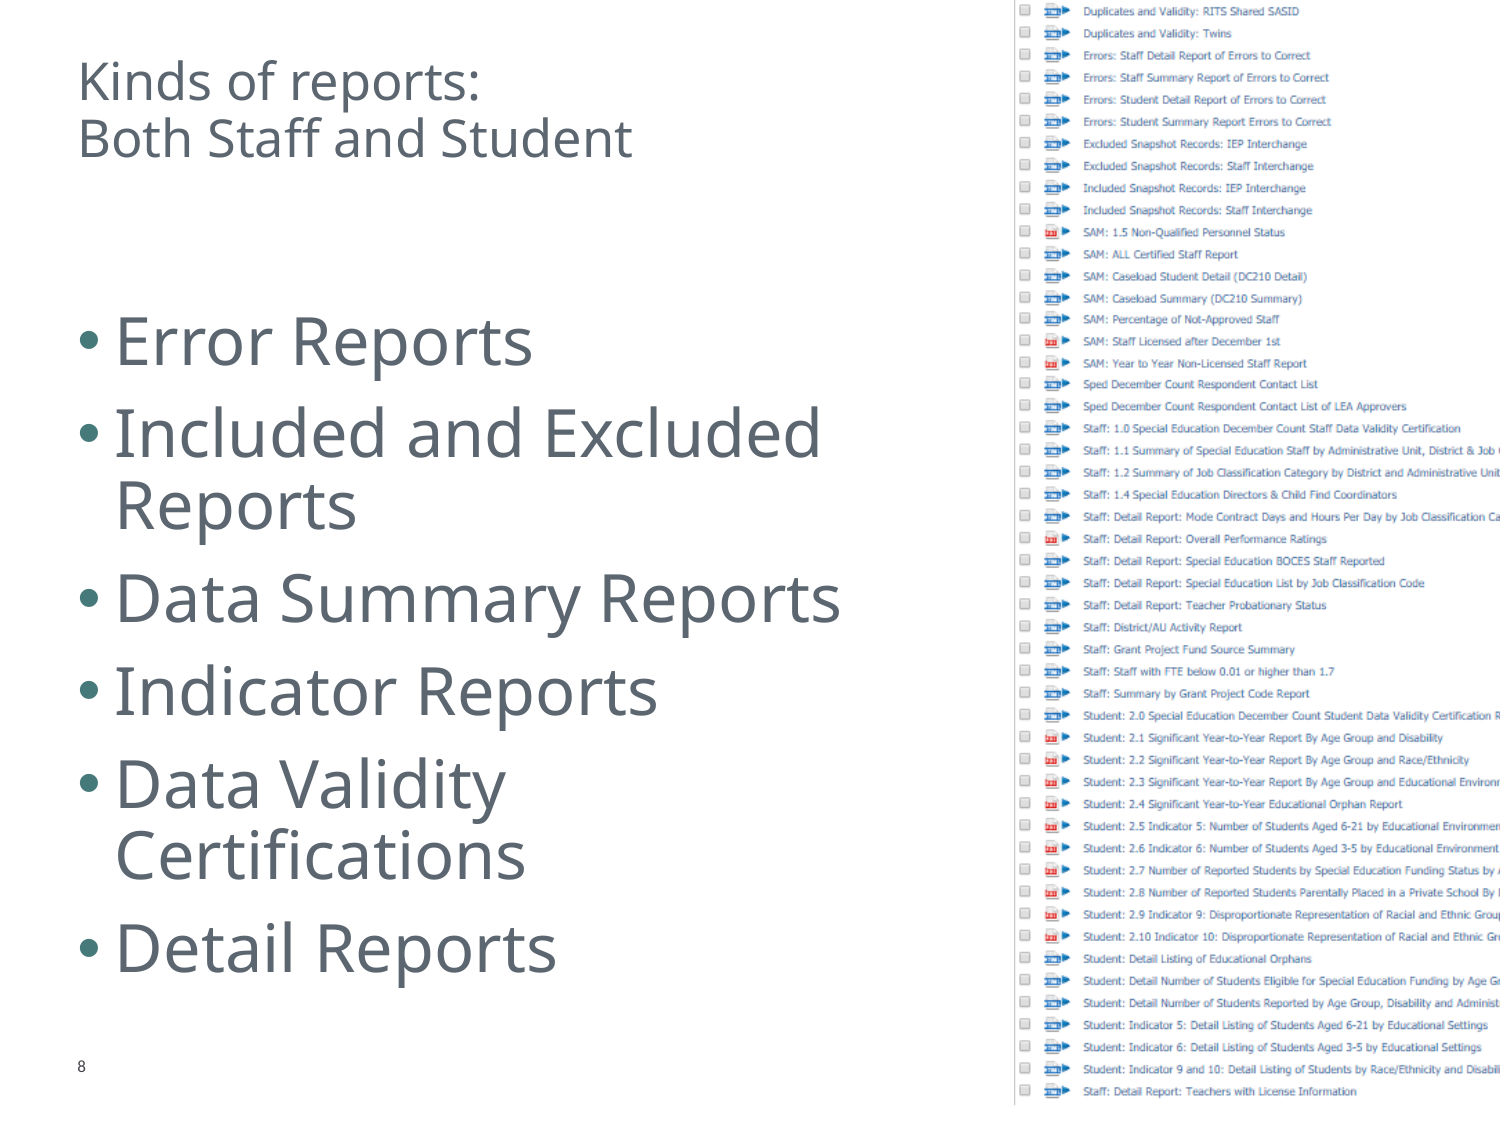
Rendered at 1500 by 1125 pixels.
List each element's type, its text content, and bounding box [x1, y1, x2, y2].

footer 8 [62, 1043, 613, 1088]
list Error Reports Included and Excluded Reports Data Summary Reports Indicator Reports Data Validity Certifications Detail Reports [62, 299, 1014, 1043]
picture [1014, 0, 1500, 1125]
title Kinds of reports: Both Staff and Student [62, 47, 1014, 177]
